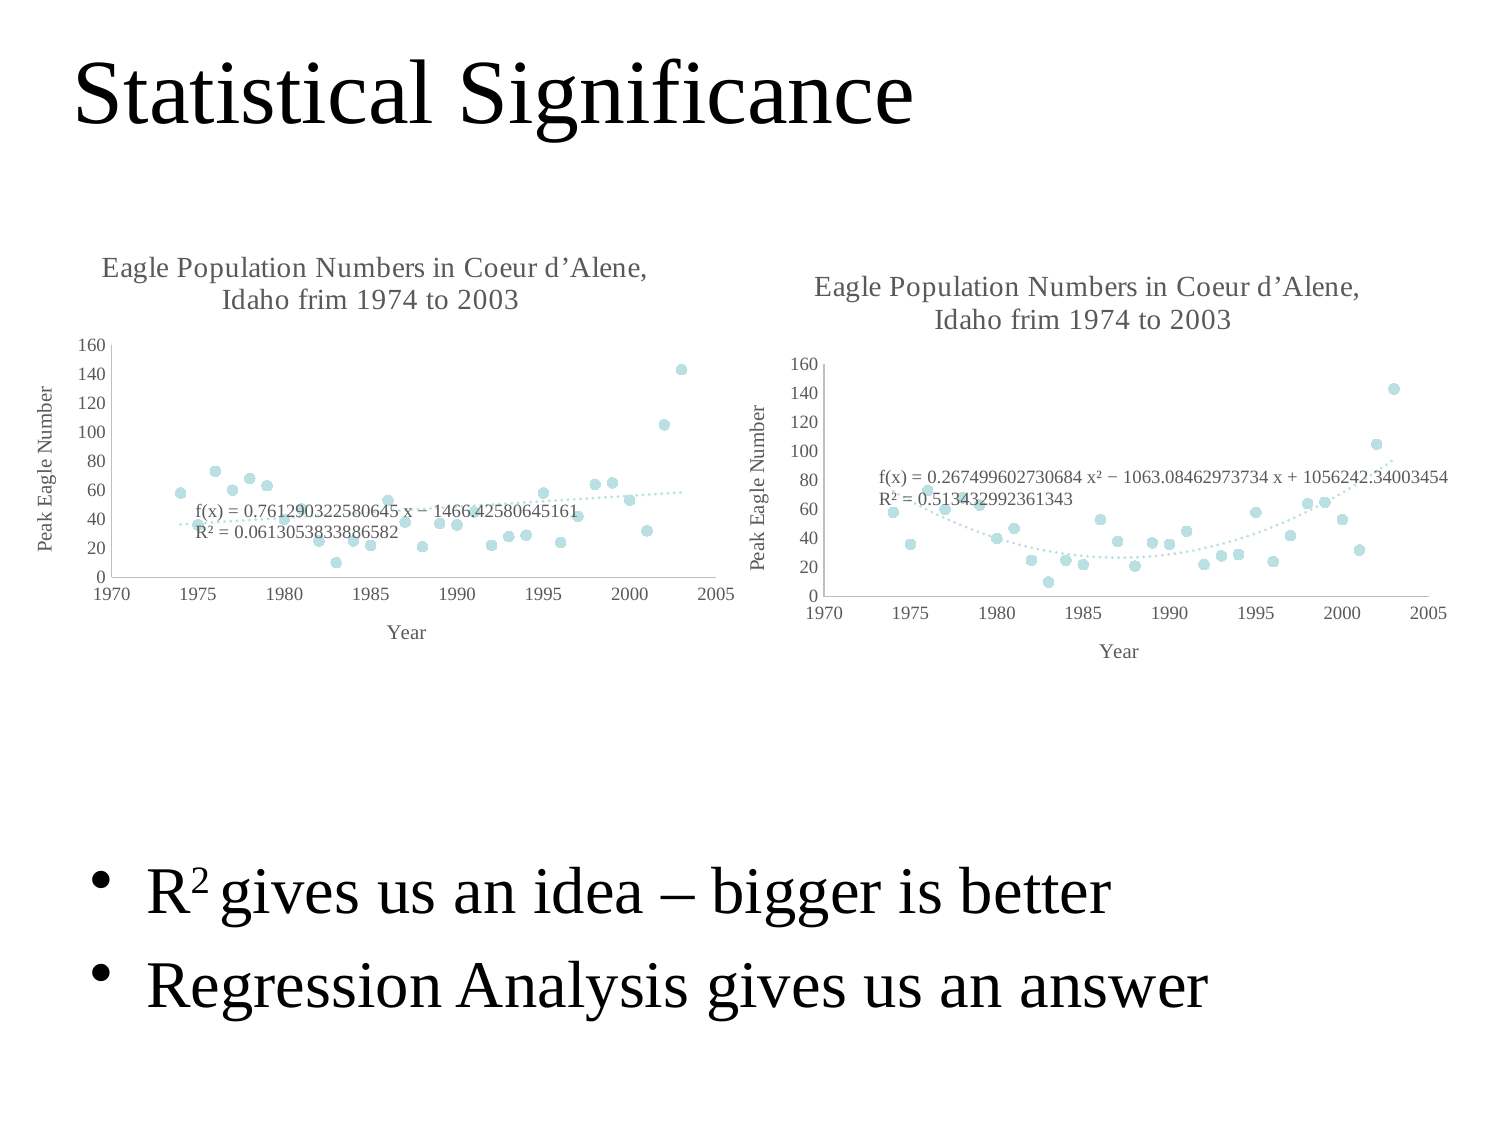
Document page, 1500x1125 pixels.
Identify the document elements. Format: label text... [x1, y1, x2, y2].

list R2 gives us an idea – bigger is better Regression Analysis gives us an answer [75, 684, 1325, 1125]
chart [0, 224, 1463, 695]
title Statistical Significance [0, 24, 1044, 242]
